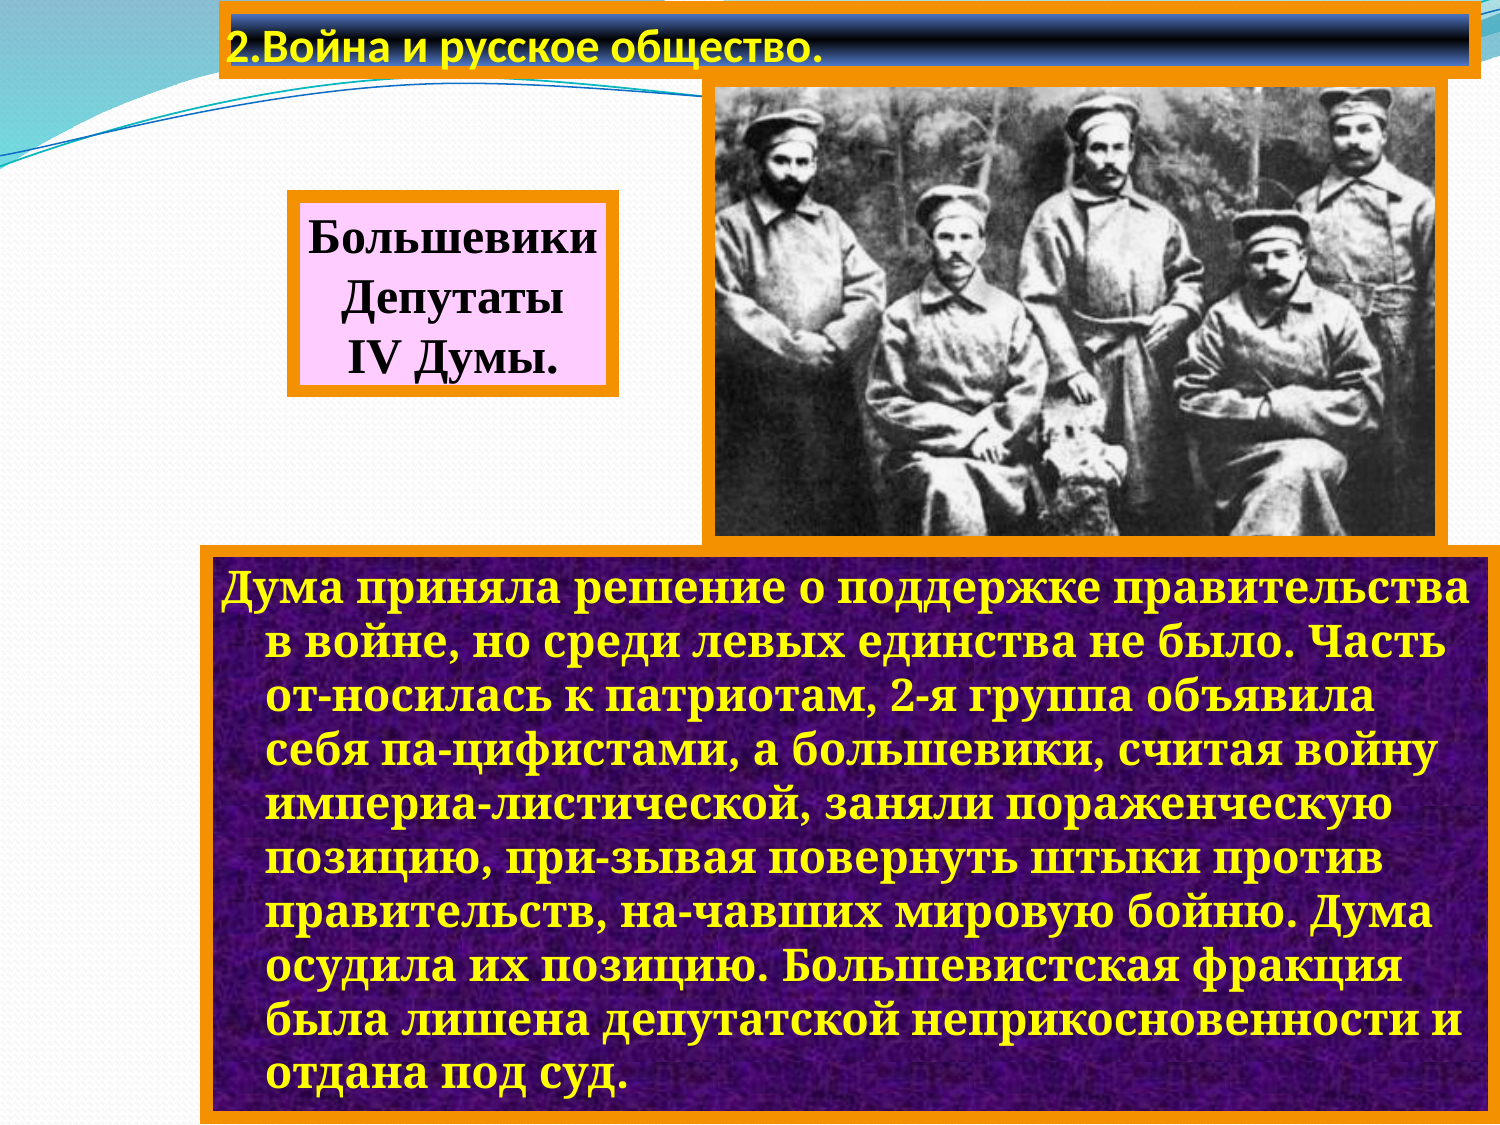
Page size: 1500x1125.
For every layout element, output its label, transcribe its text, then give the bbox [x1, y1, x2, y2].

picture [714, 86, 1436, 537]
title 2.Война и русское общество. [225, 7, 1475, 73]
text_box Большевики Депутаты IV Думы. [293, 196, 613, 392]
list Дума приняла решение о поддержке правительства в войне, но среди левых единства не было. Часть от-носилась к патриотам, 2-я группа объявила себя па-цифистами, а большевики, считая войну империа-листической, заняли пораженческую позицию, при-зывая повернуть штыки против правительств, на-чавших мировую бойню. Дума осудила их позицию. Большевистская фракция была лишена депутатской неприкосновенности и отдана под суд. [206, 550, 1495, 1118]
